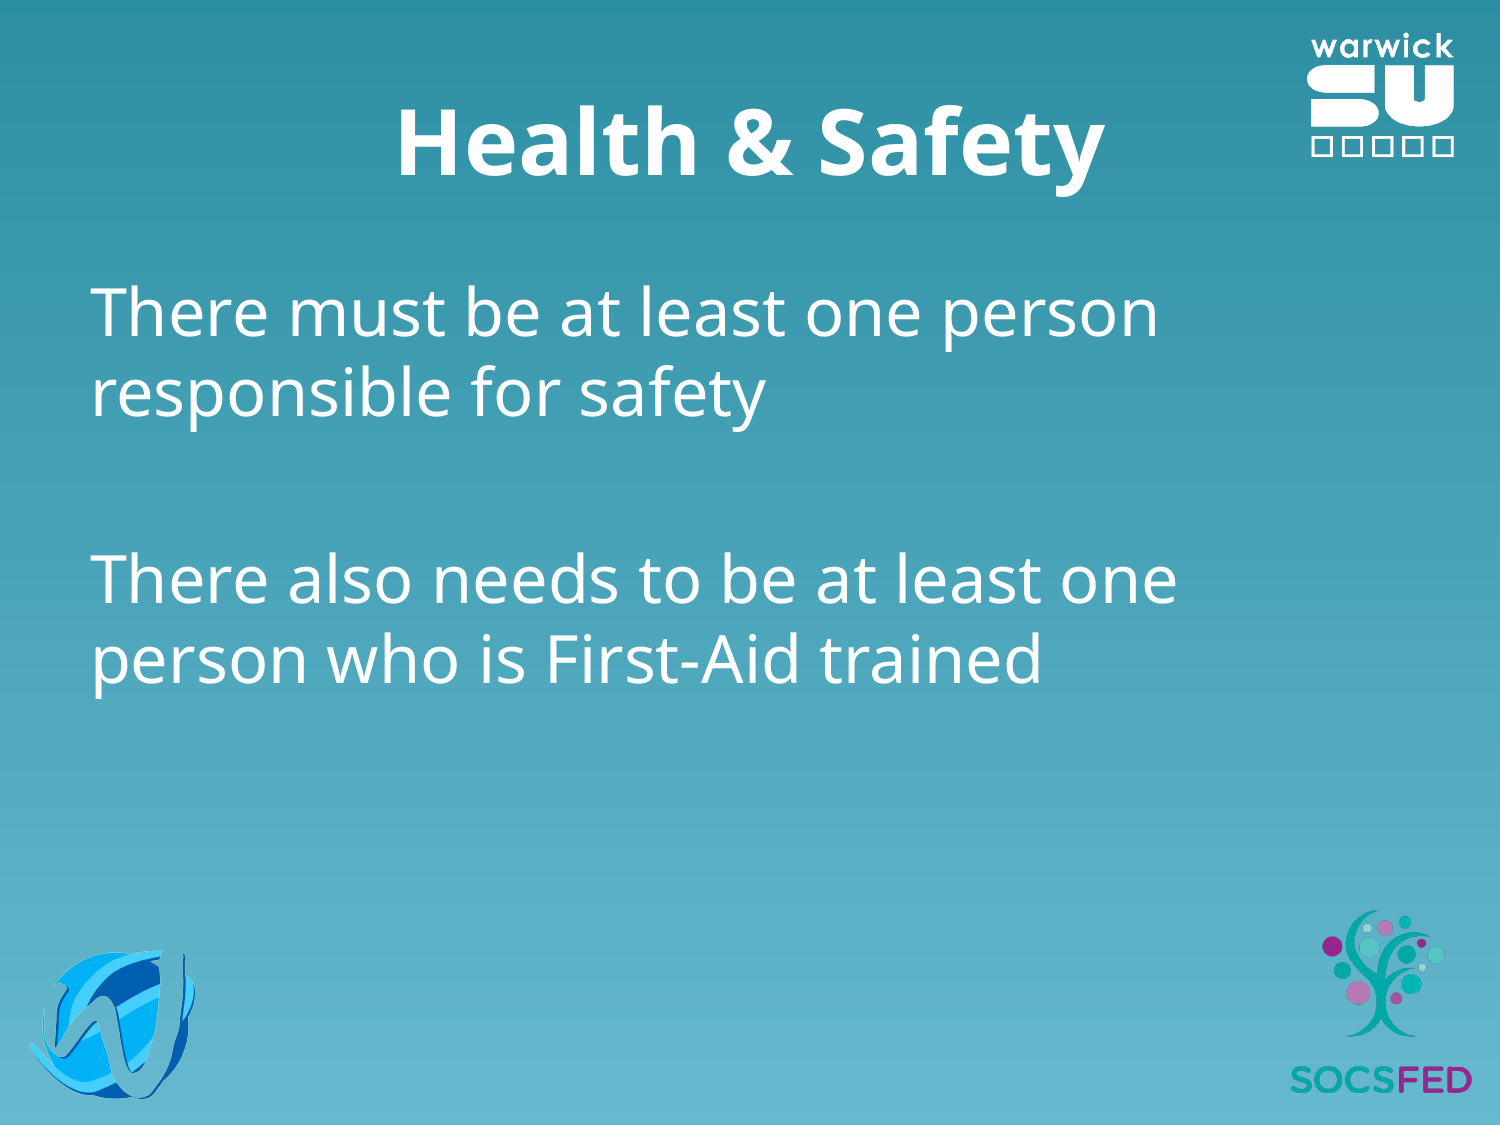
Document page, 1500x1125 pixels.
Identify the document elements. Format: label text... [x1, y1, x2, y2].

picture [29, 948, 195, 1100]
picture [1304, 30, 1459, 160]
picture [1286, 904, 1477, 1100]
title Health & Safety [75, 45, 1425, 233]
list There must be at least one person responsible for safety There also needs to be at least one person who is First-Aid trained [75, 262, 1425, 1005]
